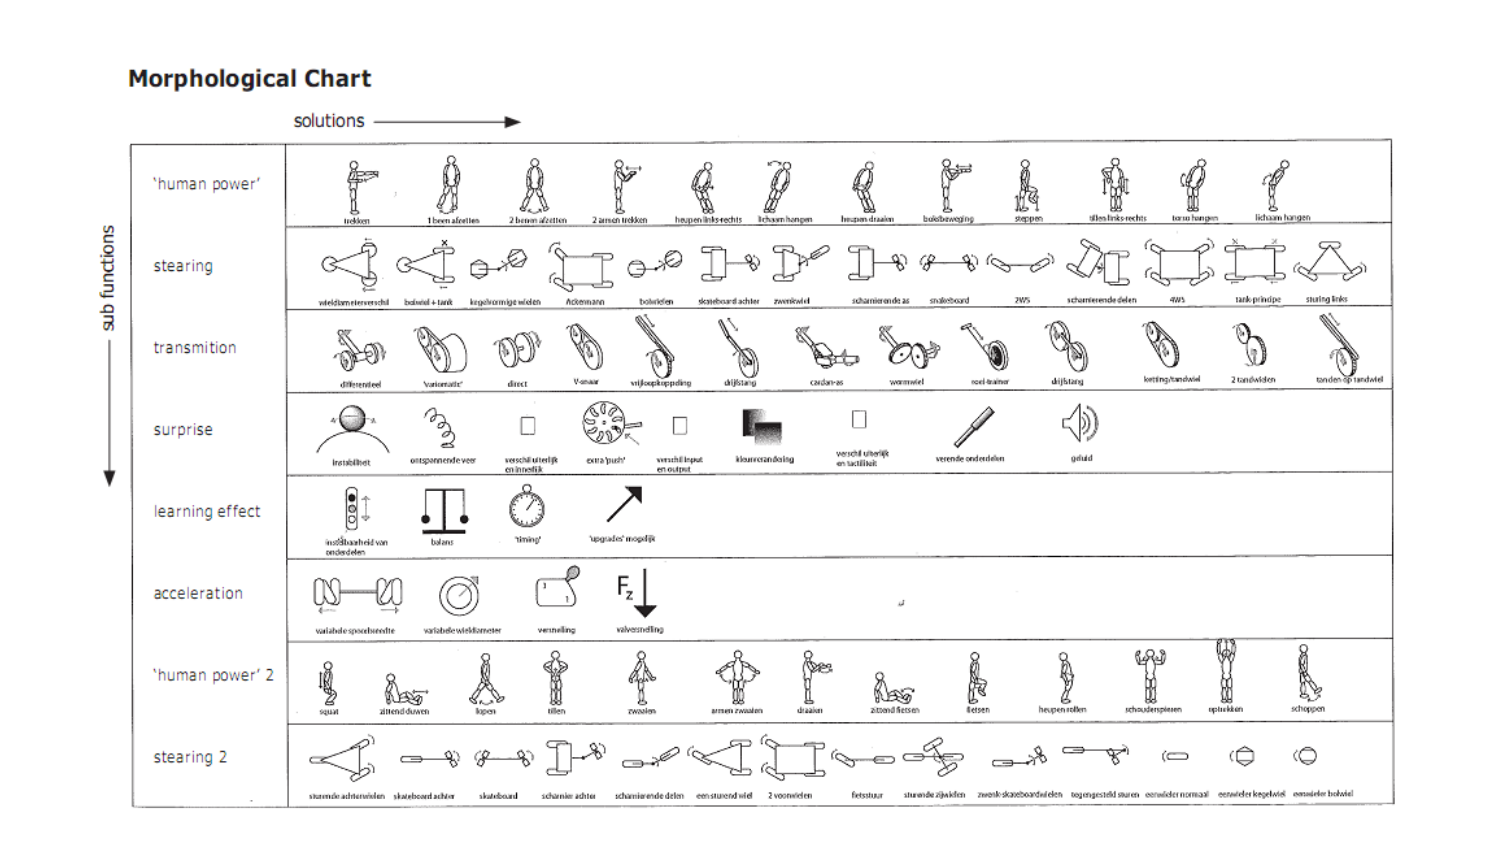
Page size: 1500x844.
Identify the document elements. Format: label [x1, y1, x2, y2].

picture [89, 53, 1401, 812]
